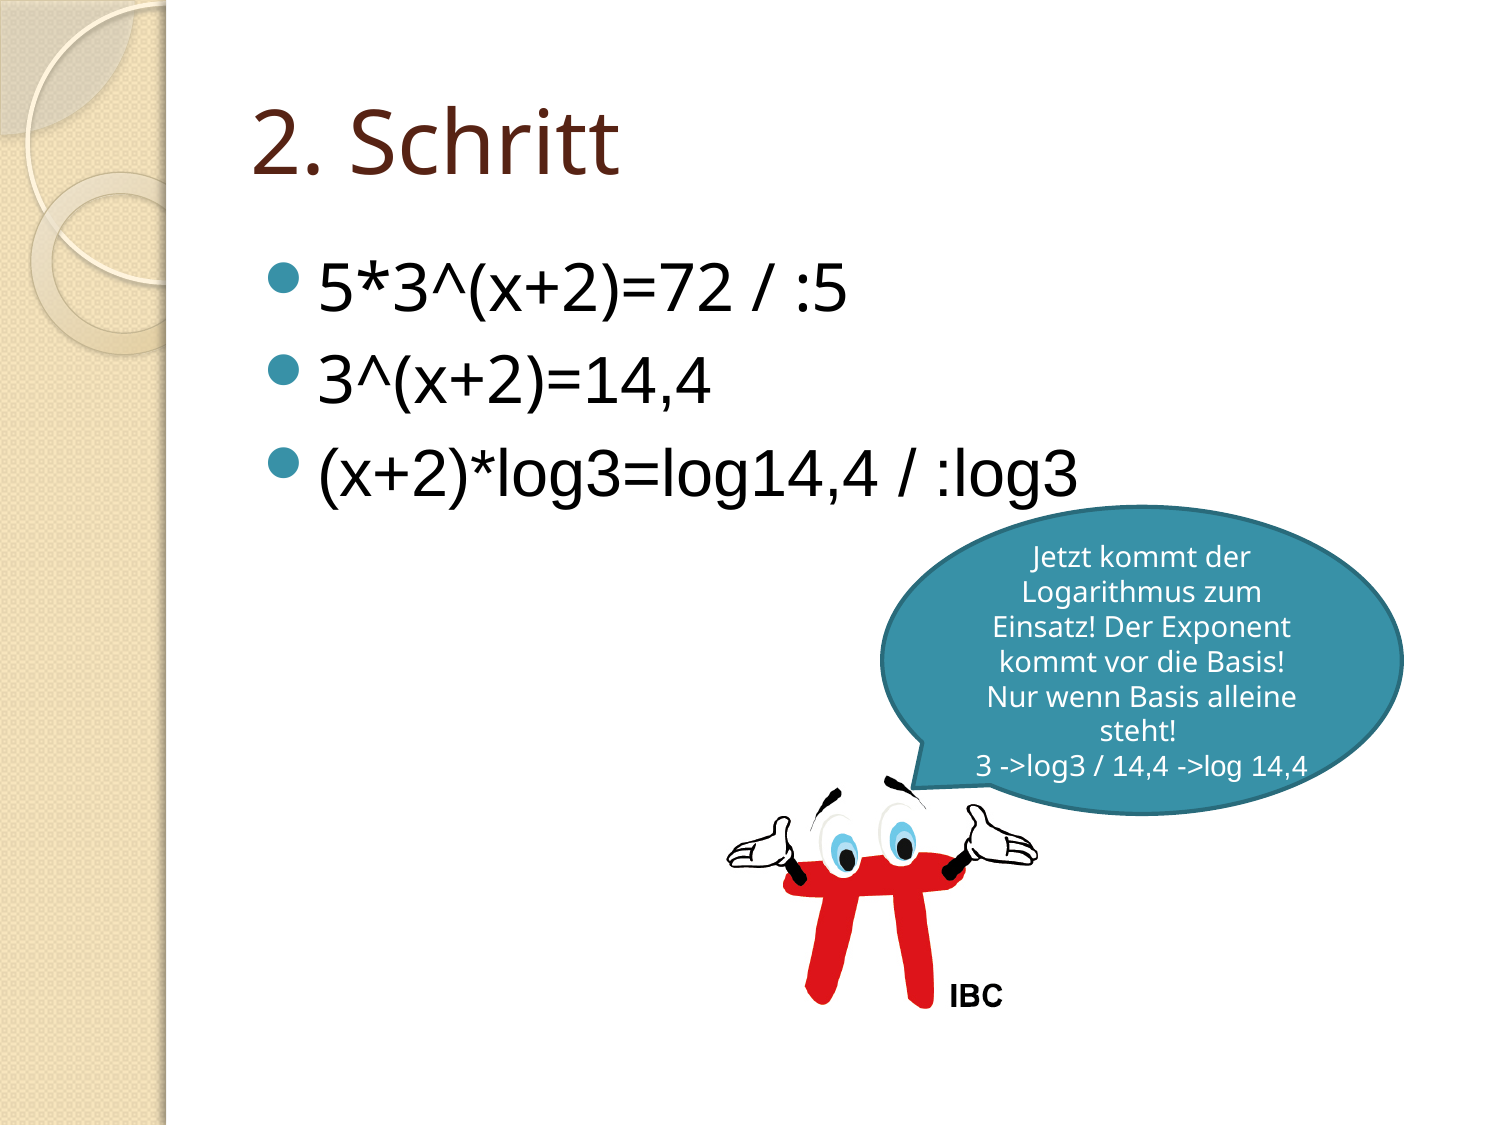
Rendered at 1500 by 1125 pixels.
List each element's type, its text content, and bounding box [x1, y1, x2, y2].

list 5*3^(x+2)=72 / :5 3^(x+2)=14,4 (x+2)*log3=log14,4 / :log3 [235, 237, 1466, 1025]
text_box Jetzt kommt der Logarithmus zum Einsatz! Der Exponent kommt vor die Basis! Nur wenn Basis alleine steht! 3 ->log3 / 14,4 ->log 14,4 [880, 504, 1404, 817]
title 2. Schritt [235, 45, 1466, 233]
picture [726, 774, 1038, 1009]
